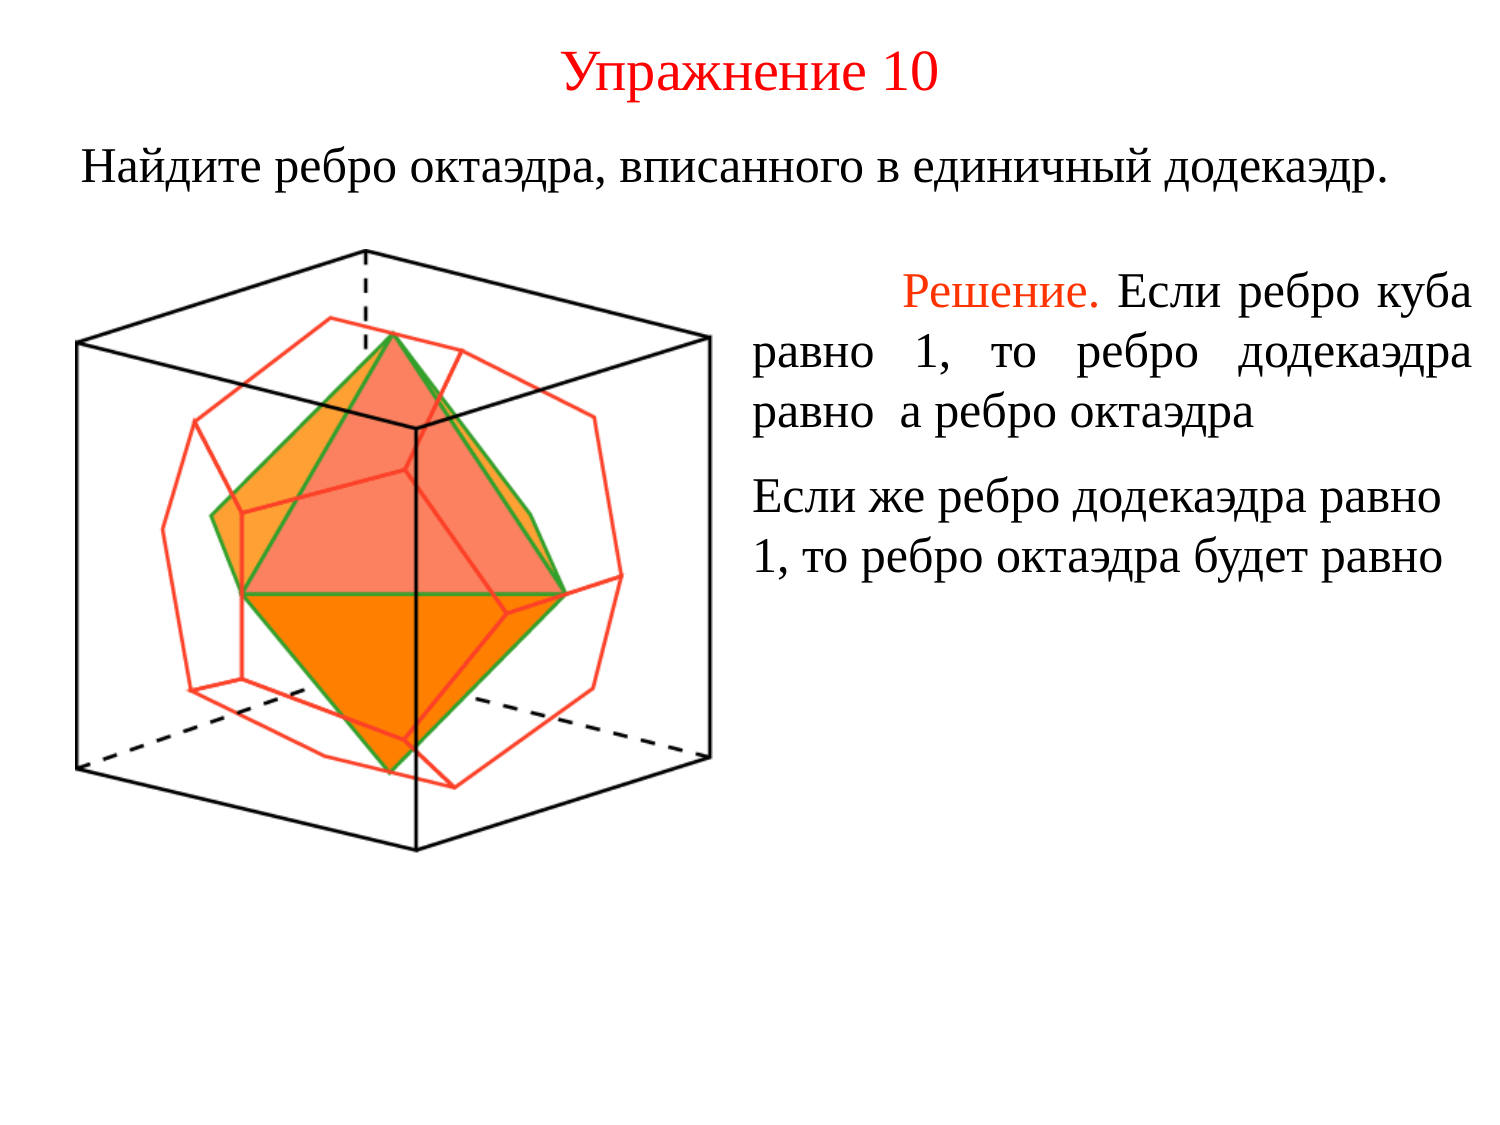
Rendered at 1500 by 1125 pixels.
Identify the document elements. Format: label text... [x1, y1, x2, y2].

text_box Упражнение 10 [454, 24, 1046, 110]
picture [74, 249, 713, 854]
text_box Найдите ребро октаэдра, вписанного в единичный додекаэдр. [37, 124, 1463, 200]
